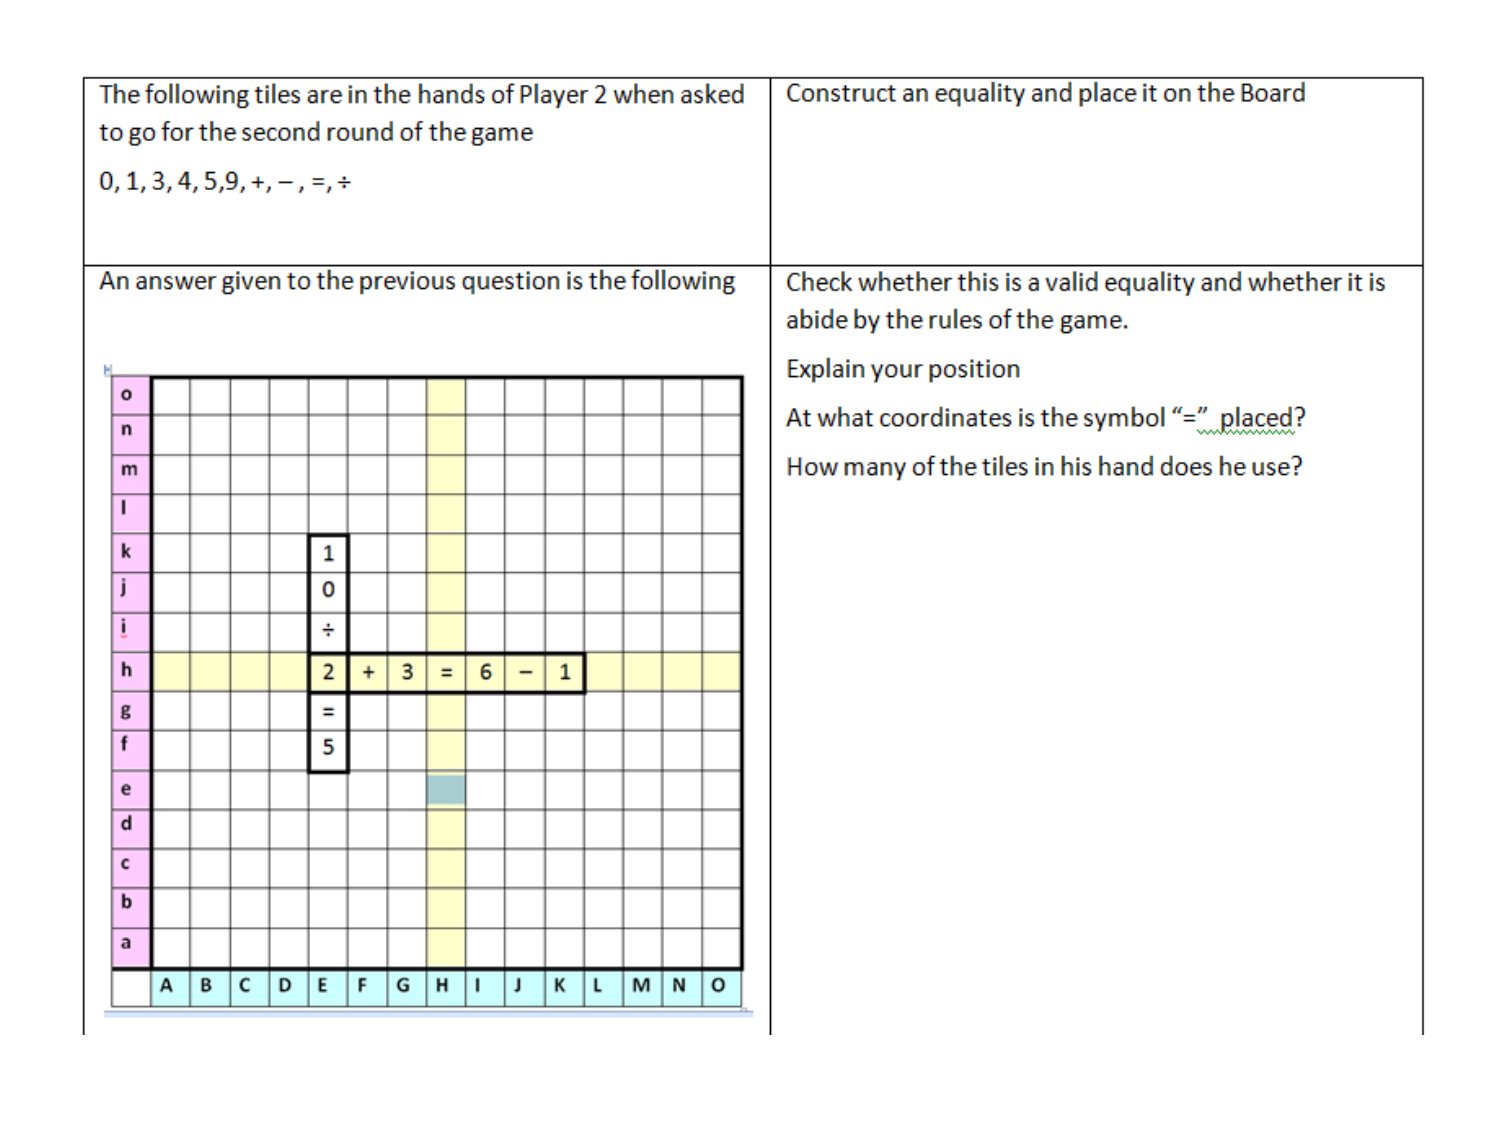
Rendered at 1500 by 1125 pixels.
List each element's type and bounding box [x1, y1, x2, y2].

picture [65, 54, 1454, 1036]
